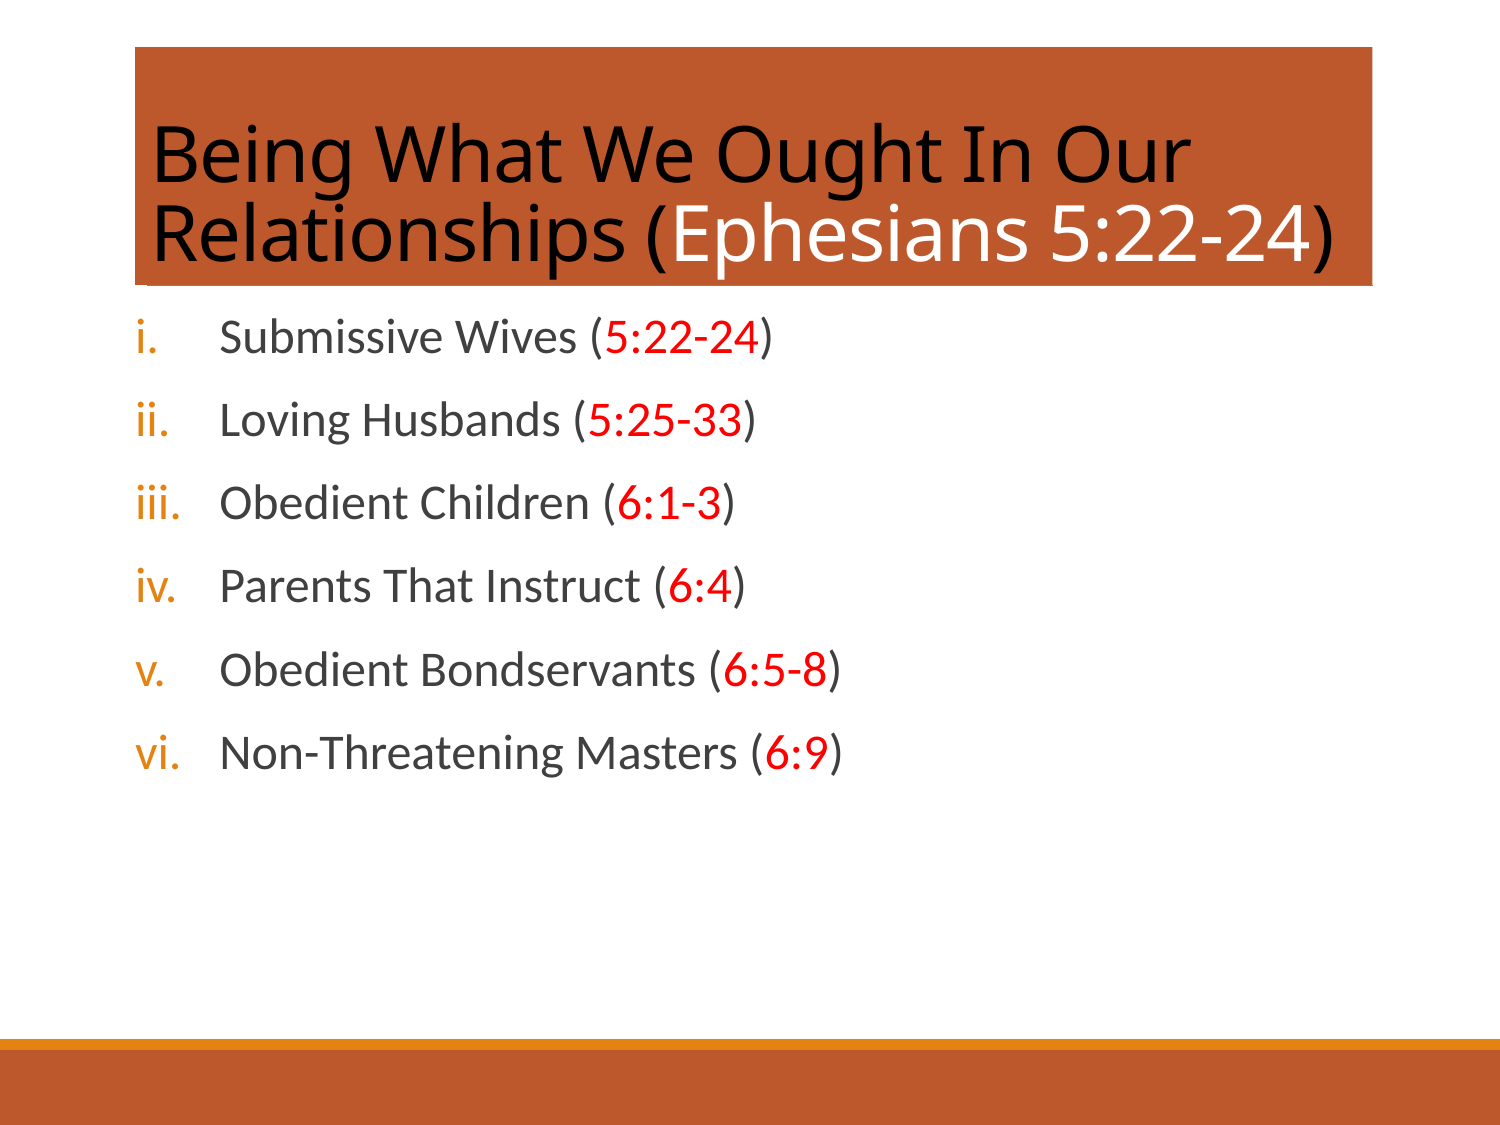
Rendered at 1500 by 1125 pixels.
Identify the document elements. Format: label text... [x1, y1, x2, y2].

list Submissive Wives (5:22-24) Loving Husbands (5:25-33) Obedient Children (6:1-3) Parents That Instruct (6:4) Obedient Bondservants (6:5-8) Non-Threatening Masters (6:9) [135, 302, 1373, 963]
title Being What We Ought In Our Relationships (Ephesians 5:22-24) [135, 47, 1373, 285]
